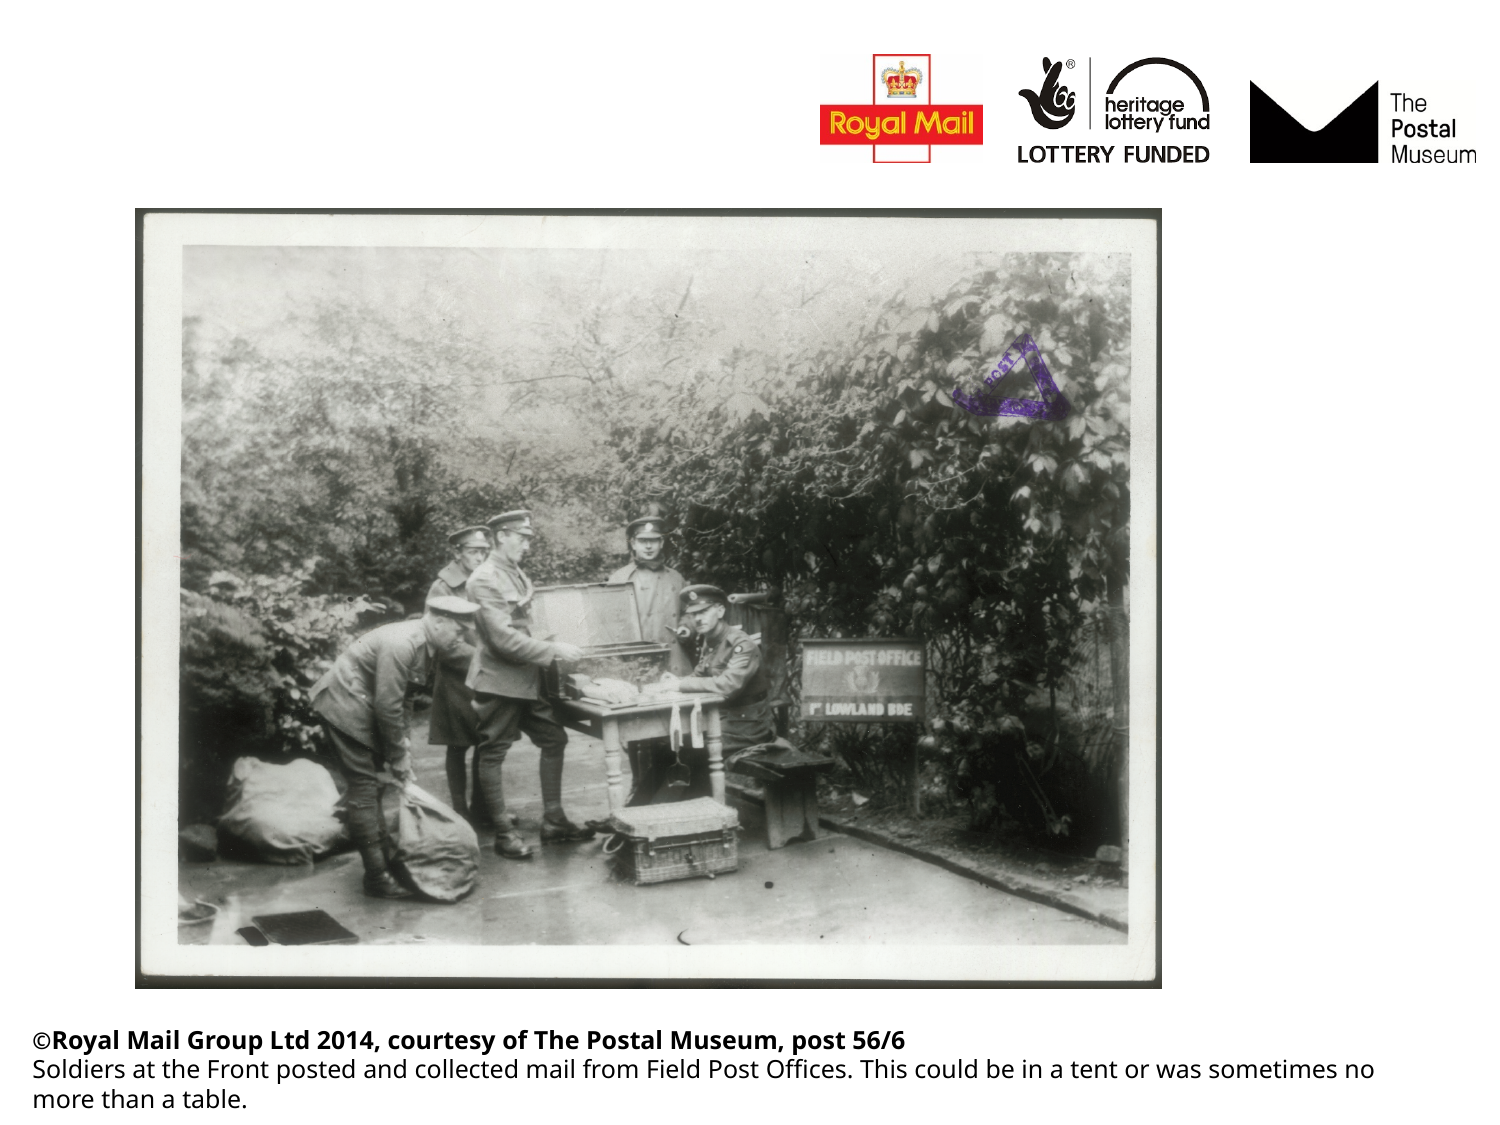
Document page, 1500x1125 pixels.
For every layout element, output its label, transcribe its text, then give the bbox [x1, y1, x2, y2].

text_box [820, 54, 1477, 164]
text_box ©Royal Mail Group Ltd 2014, courtesy of The Postal Museum, post 56/6 Soldiers at the Front posted and collected mail from Field Post Offices. This could be in a tent or was sometimes no more than a table. [17, 1016, 1447, 1122]
picture [135, 207, 1163, 989]
